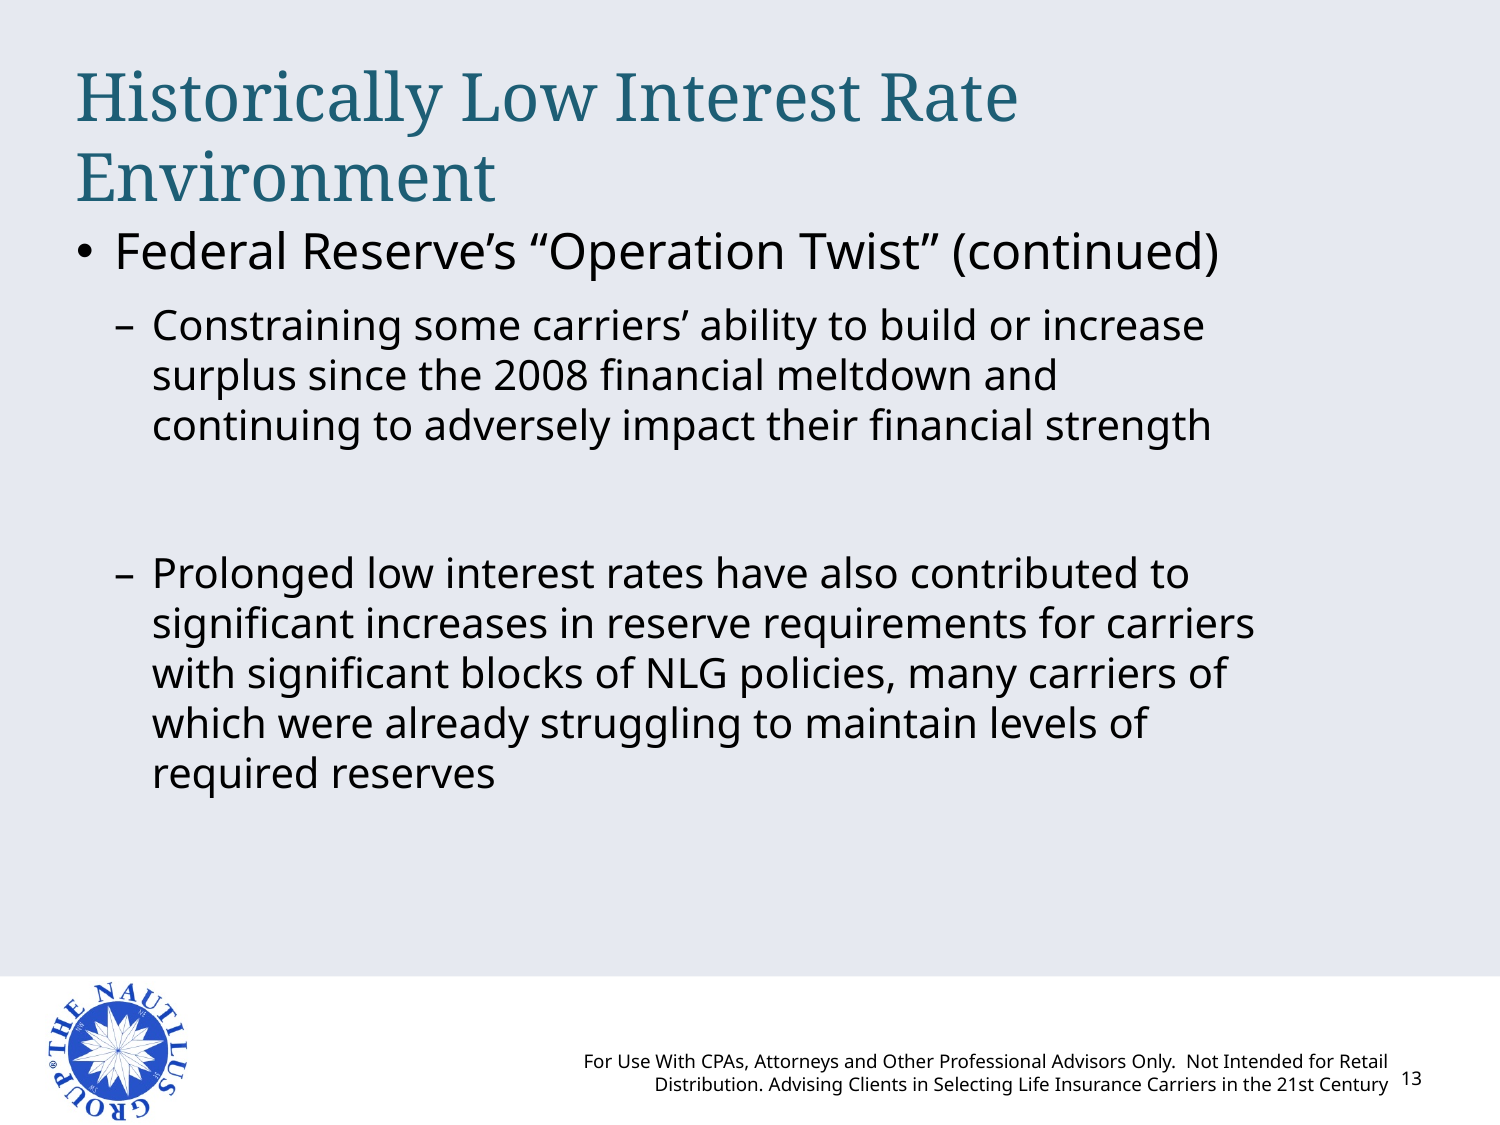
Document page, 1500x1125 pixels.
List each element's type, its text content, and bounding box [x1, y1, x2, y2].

list Federal Reserve’s “Operation Twist” (continued) Constraining some carriers’ ability to build or increase surplus since the 2008 financial meltdown and continuing to adversely impact their financial strength Prolonged low interest rates have also contributed to significant increases in reserve requirements for carriers with significant blocks of NLG policies, many carriers of which were already struggling to maintain levels of required reserves [75, 219, 1280, 792]
footer For Use With CPAs, Attorneys and Other Professional Advisors Only. Not Intended for Retail Distribution. Advising Clients in Selecting Life Insurance Carriers in the 21st Century [487, 1050, 1388, 1095]
title Historically Low Interest Rate Environment [74, 54, 1460, 137]
slide_number 13 [1382, 1068, 1423, 1091]
picture [45, 980, 189, 1125]
